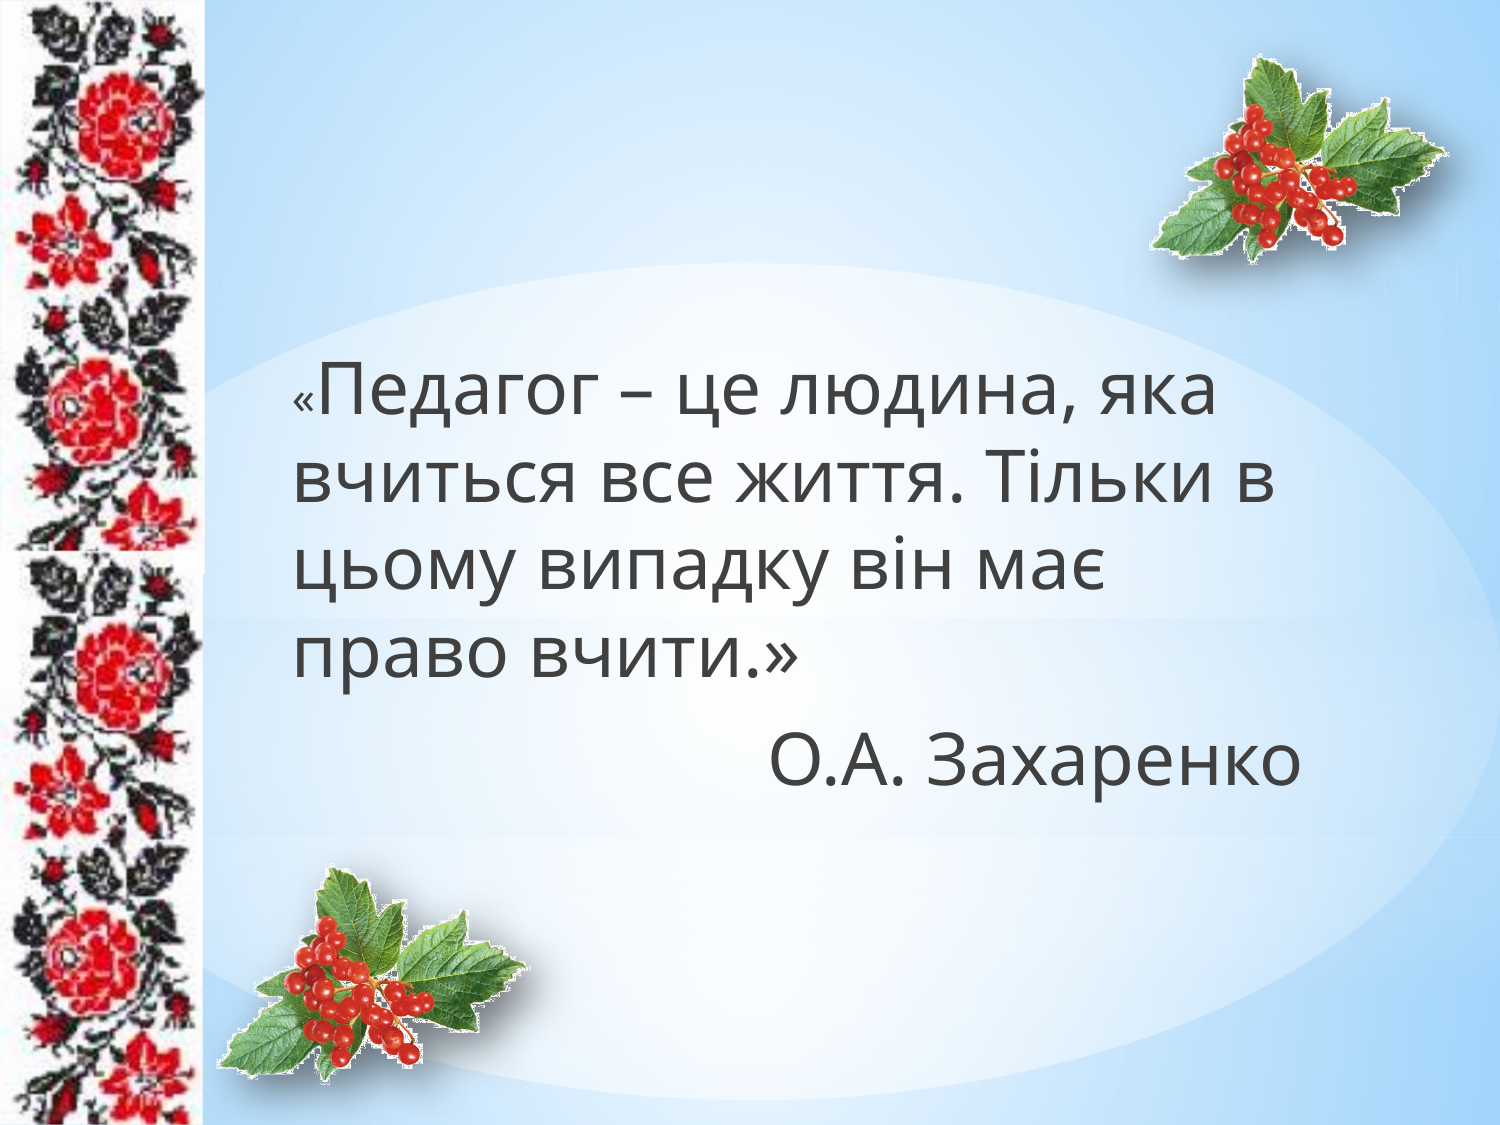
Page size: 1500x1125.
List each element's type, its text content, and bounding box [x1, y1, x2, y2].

list «Педагог – це людина, яка вчиться все життя. Тільки в цьому випадку він має право вчити.» О.А. Захаренко [269, 334, 1320, 905]
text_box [0, 0, 205, 1125]
picture [1139, 48, 1454, 270]
picture [206, 857, 536, 1089]
